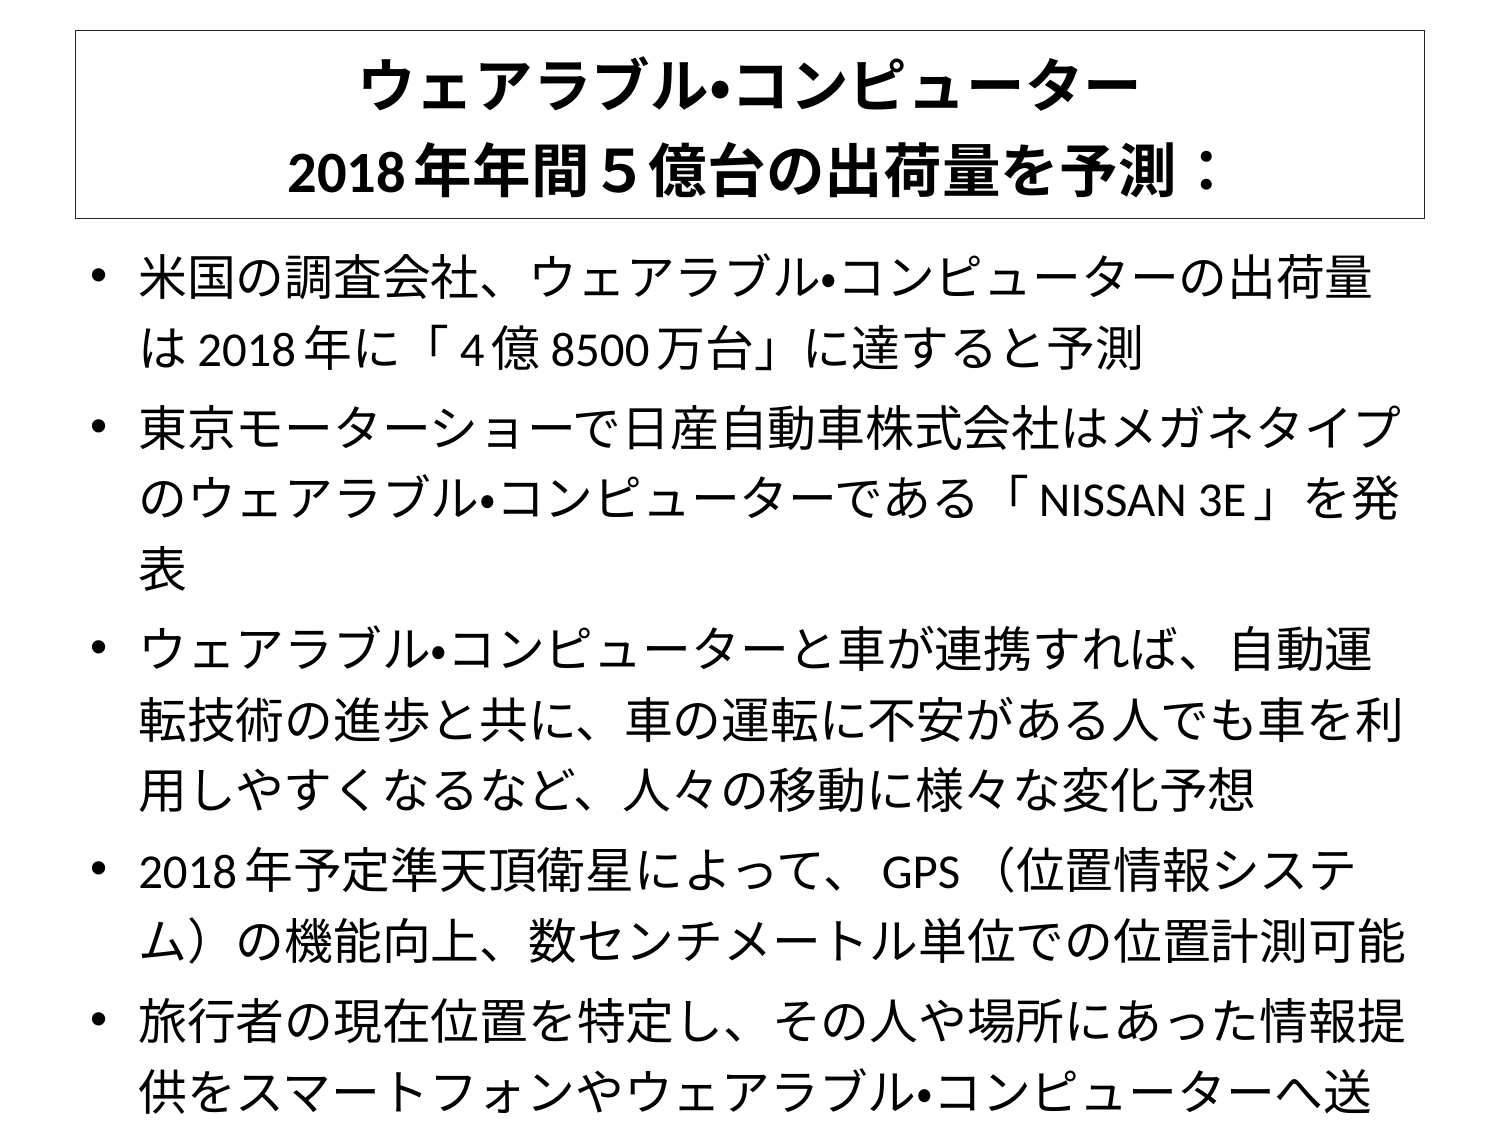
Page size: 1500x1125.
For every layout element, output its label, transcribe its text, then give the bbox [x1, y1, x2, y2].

list 米国の調査会社、ウェアラブル・コンピューターの出荷量は2018年に「4億8500万台」に達すると予測 東京モーターショーで日産自動車株式会社はメガネタイプのウェアラブル・コンピューターである「NISSAN 3E」を発表 ウェアラブル・コンピューターと車が連携すれば、自動運転技術の進歩と共に、車の運転に不安がある人でも車を利用しやすくなるなど、人々の移動に様々な変化予想 2018年予定準天頂衛星によって、GPS（位置情報システム）の機能向上、数センチメートル単位での位置計測可能 旅行者の現在位置を特定し、その人や場所にあった情報提供をスマートフォンやウェアラブル・コンピューターへ送ることも容易 [75, 231, 1425, 1125]
title ウェアラブル・コンピューター 2018年年間５億台の出荷量を予測： [75, 30, 1425, 219]
